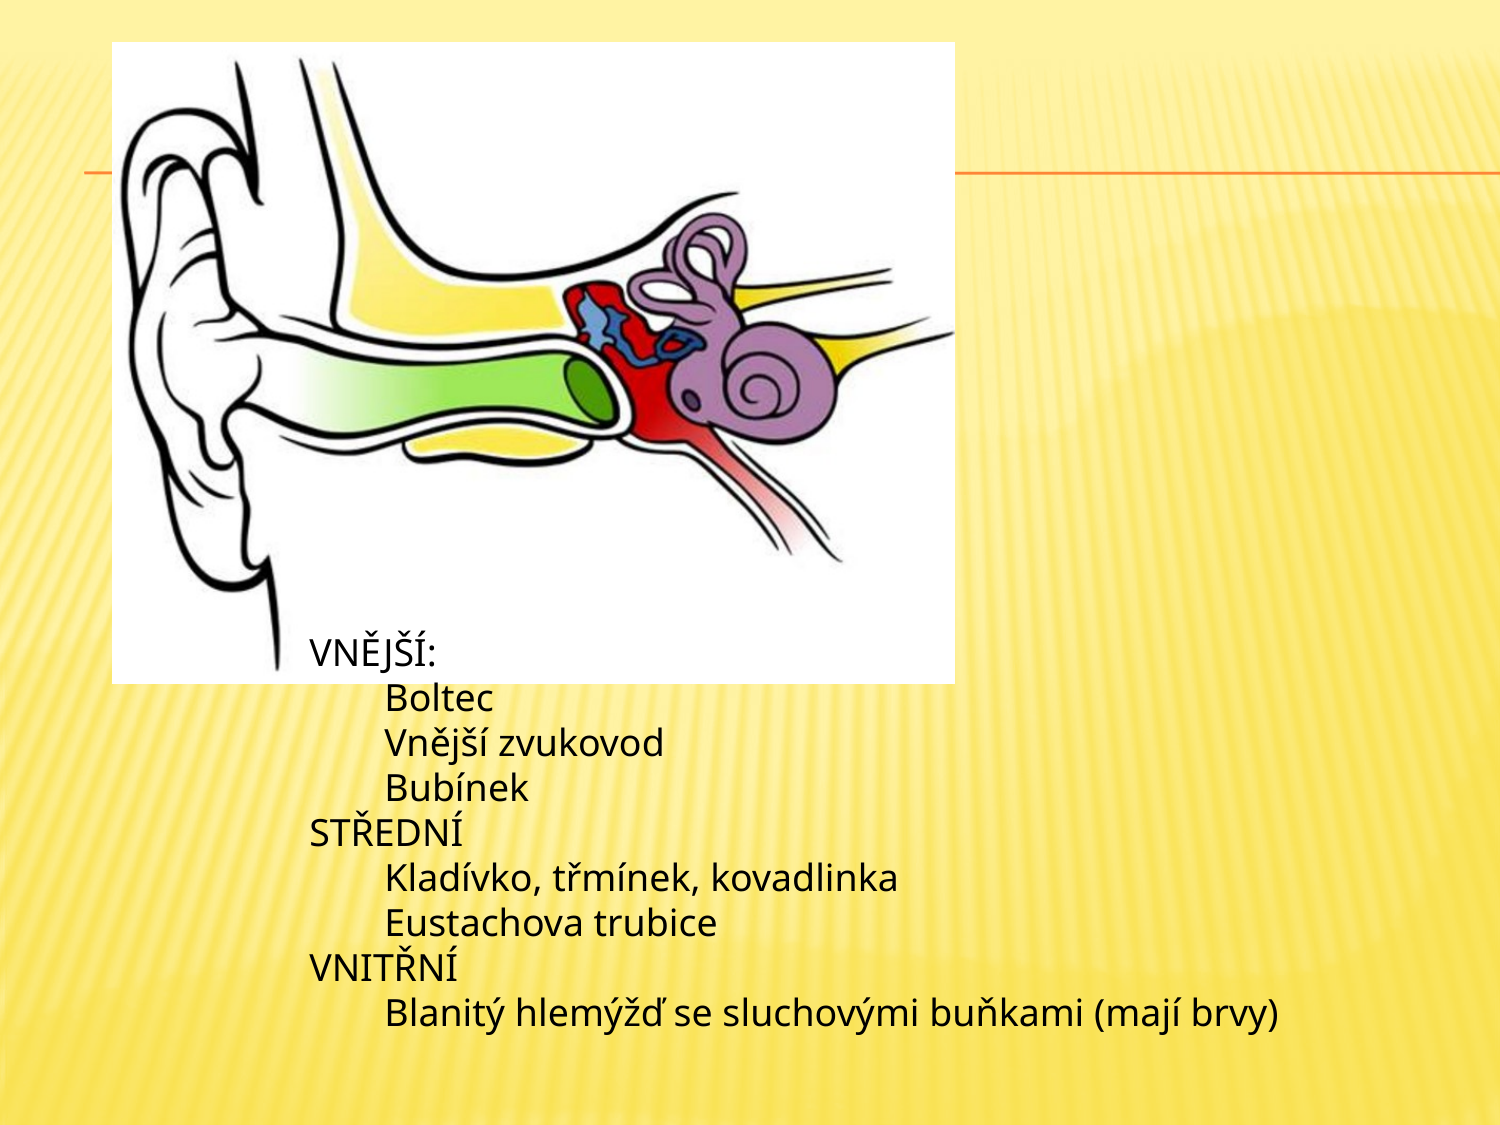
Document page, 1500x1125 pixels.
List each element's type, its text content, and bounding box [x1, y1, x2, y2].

table_cell KONCOVÝ MOZEK [0, 0, 1500, 1125]
text_box VNĚJŠÍ: Boltec Vnější zvukovod Bubínek STŘEDNÍ Kladívko, třmínek, kovadlinka Eustachova trubice VNITŘNÍ Blanitý hlemýžď se sluchovými buňkami (mají brvy) [294, 621, 1295, 1042]
picture [111, 42, 955, 684]
